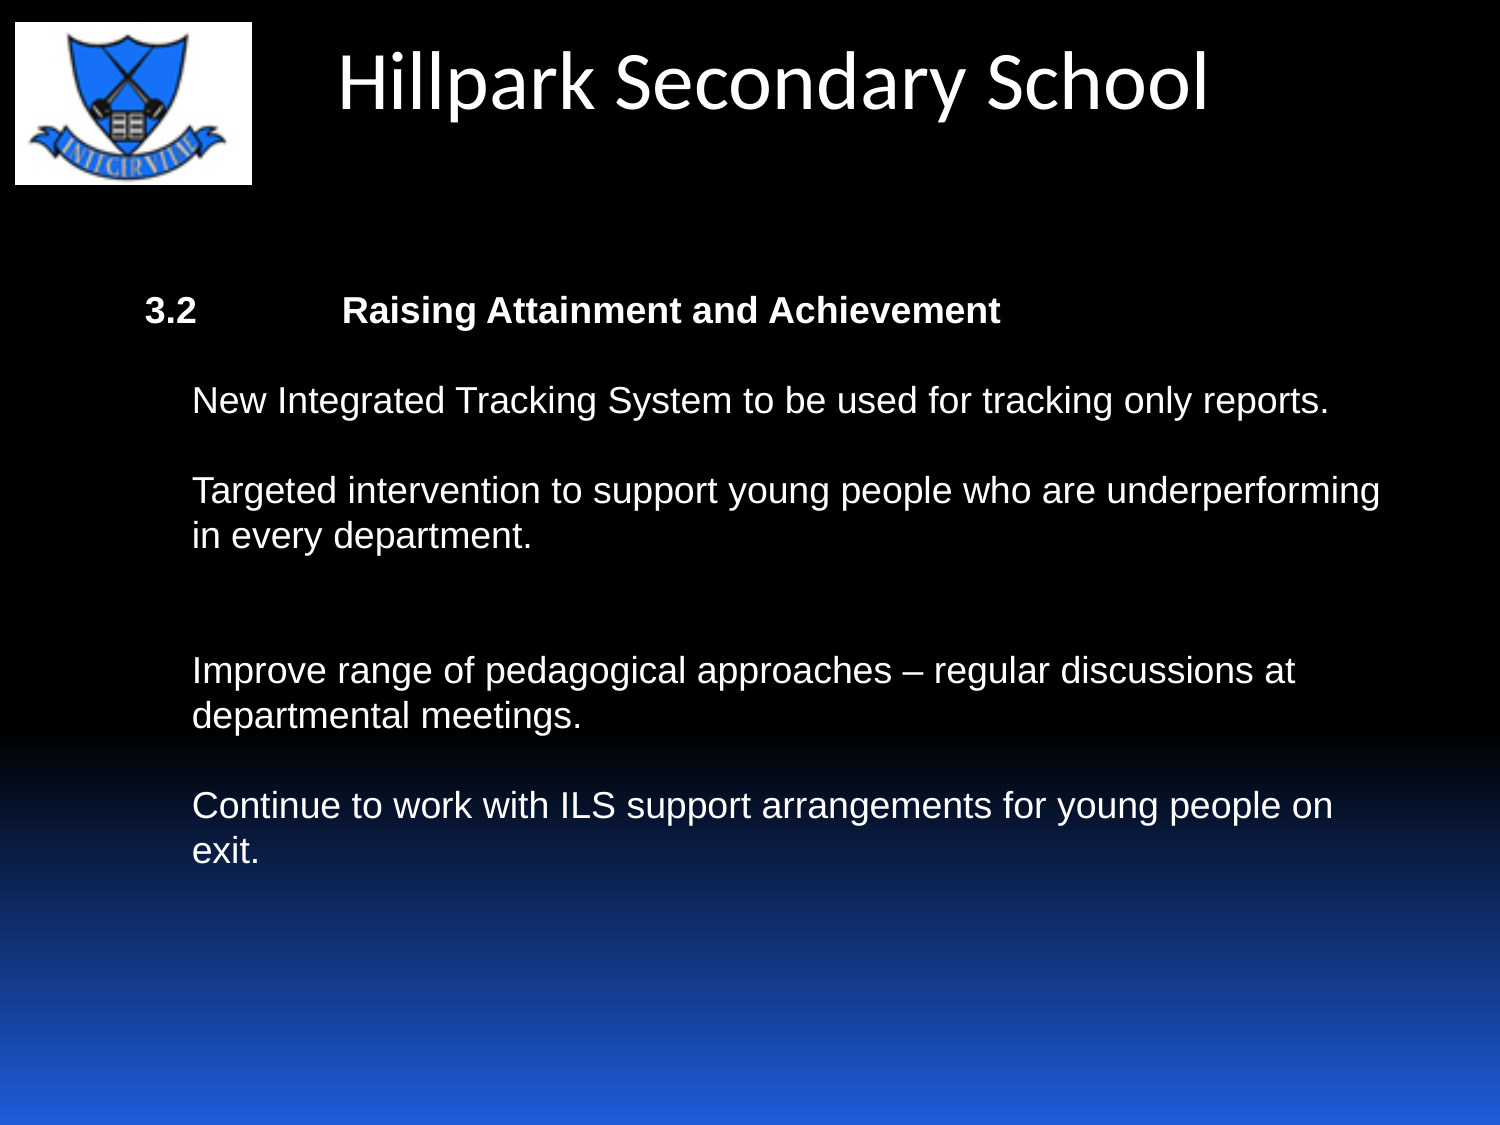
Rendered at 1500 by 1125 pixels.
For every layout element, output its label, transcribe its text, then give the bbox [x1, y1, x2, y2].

text_box 3.2 Raising Attainment and Achievement New Integrated Tracking System to be used for tracking only reports. Targeted intervention to support young people who are underperforming in every department. Improve range of pedagogical approaches – regular discussions at departmental meetings. Continue to work with ILS support arrangements for young people on exit. [130, 278, 1418, 879]
text_box Hillpark Secondary School [322, 19, 1226, 134]
picture [15, 22, 253, 185]
